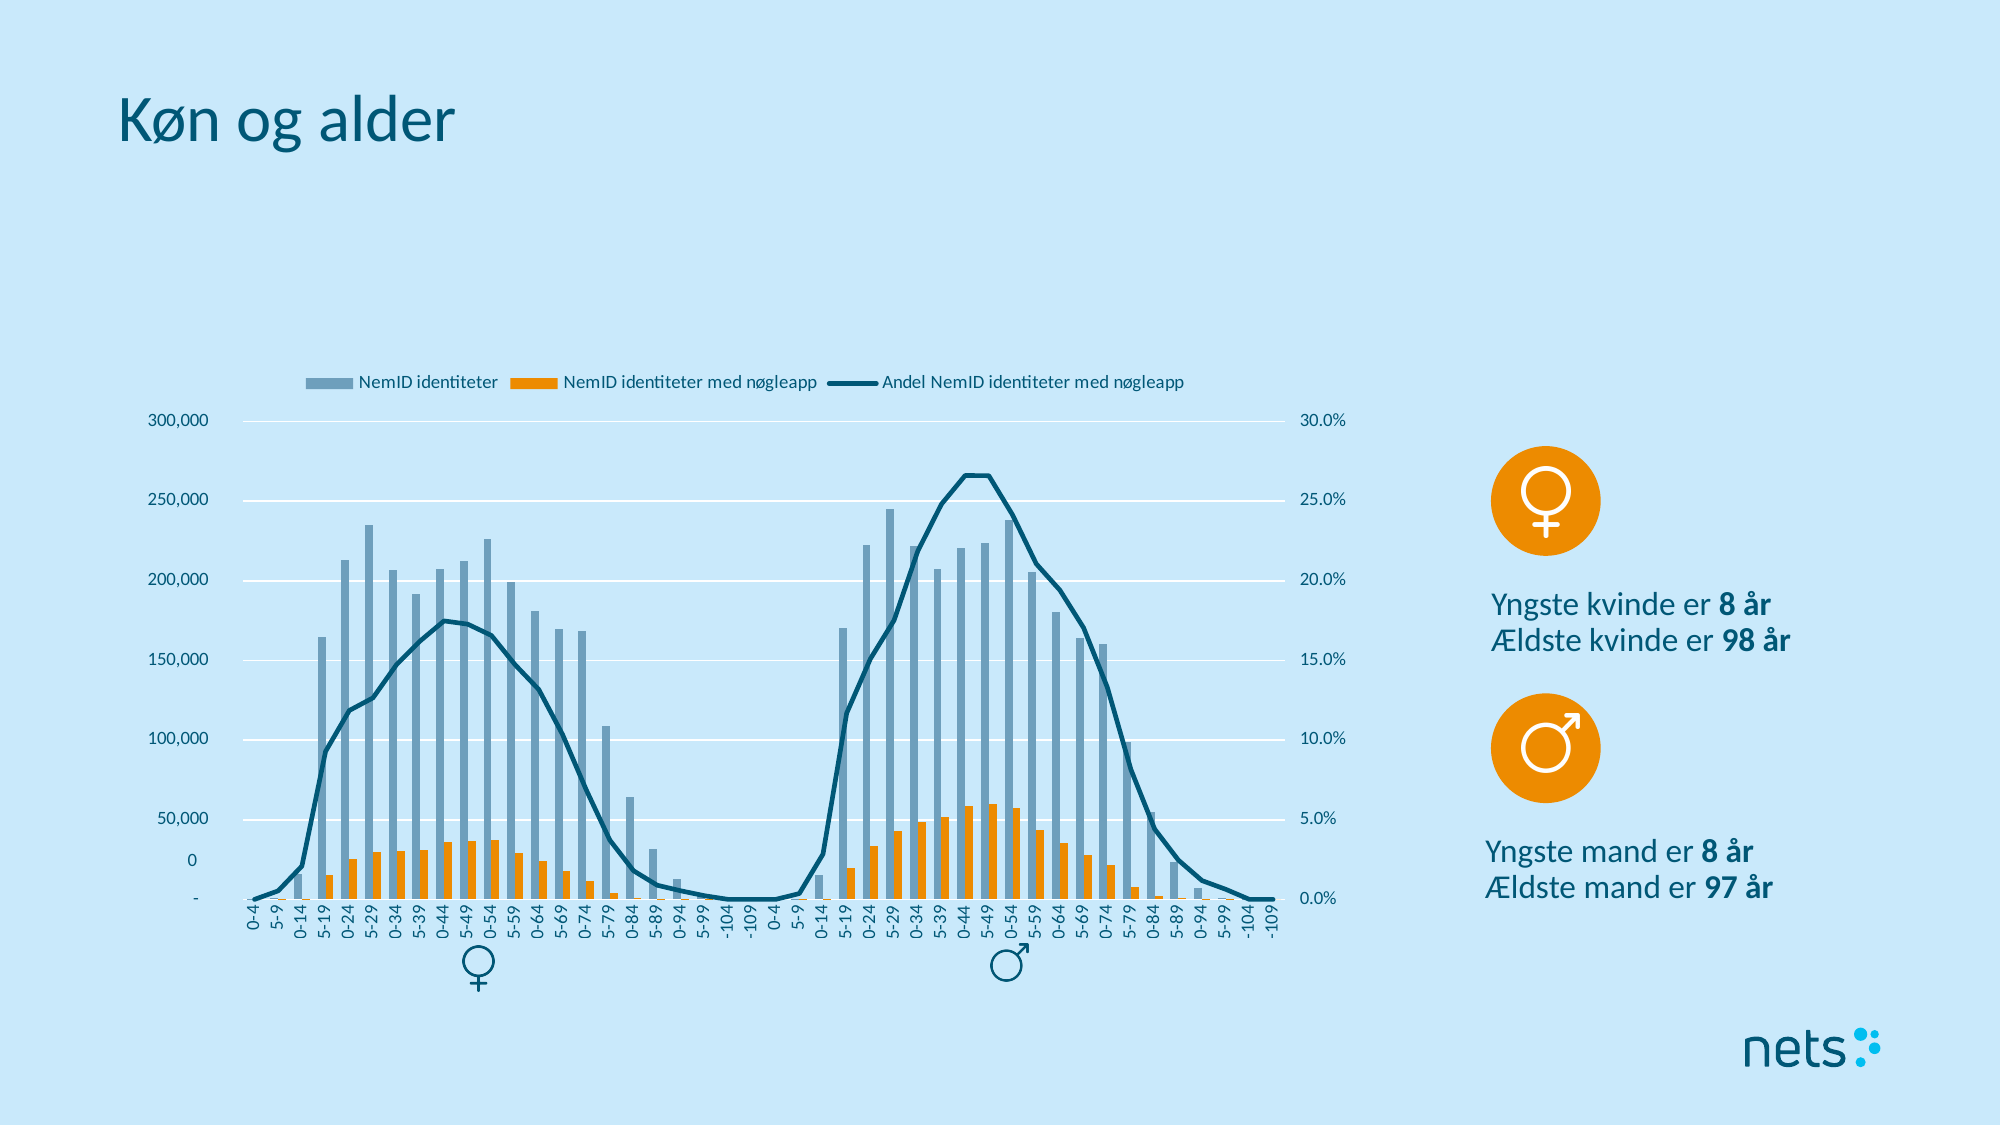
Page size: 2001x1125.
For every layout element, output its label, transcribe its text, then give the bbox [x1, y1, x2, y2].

picture [1521, 466, 1571, 538]
picture [481, 968, 495, 992]
picture [466, 949, 491, 974]
text_box [1490, 716, 1602, 804]
picture [990, 972, 1000, 982]
picture [1013, 951, 1029, 982]
picture [462, 945, 472, 955]
text_box Yngste kvinde er 8 år Ældste kvinde er 98 år [1491, 586, 1924, 716]
chart [117, 357, 1372, 1019]
picture [485, 945, 495, 955]
picture [994, 953, 1019, 978]
title Køn og alder [118, 88, 1882, 278]
picture [462, 968, 476, 992]
list Yngste mand er 8 år Ældste mand er 97 år [1485, 833, 1918, 963]
picture [1521, 713, 1580, 773]
text_box [1490, 445, 1602, 557]
picture [990, 943, 1022, 959]
